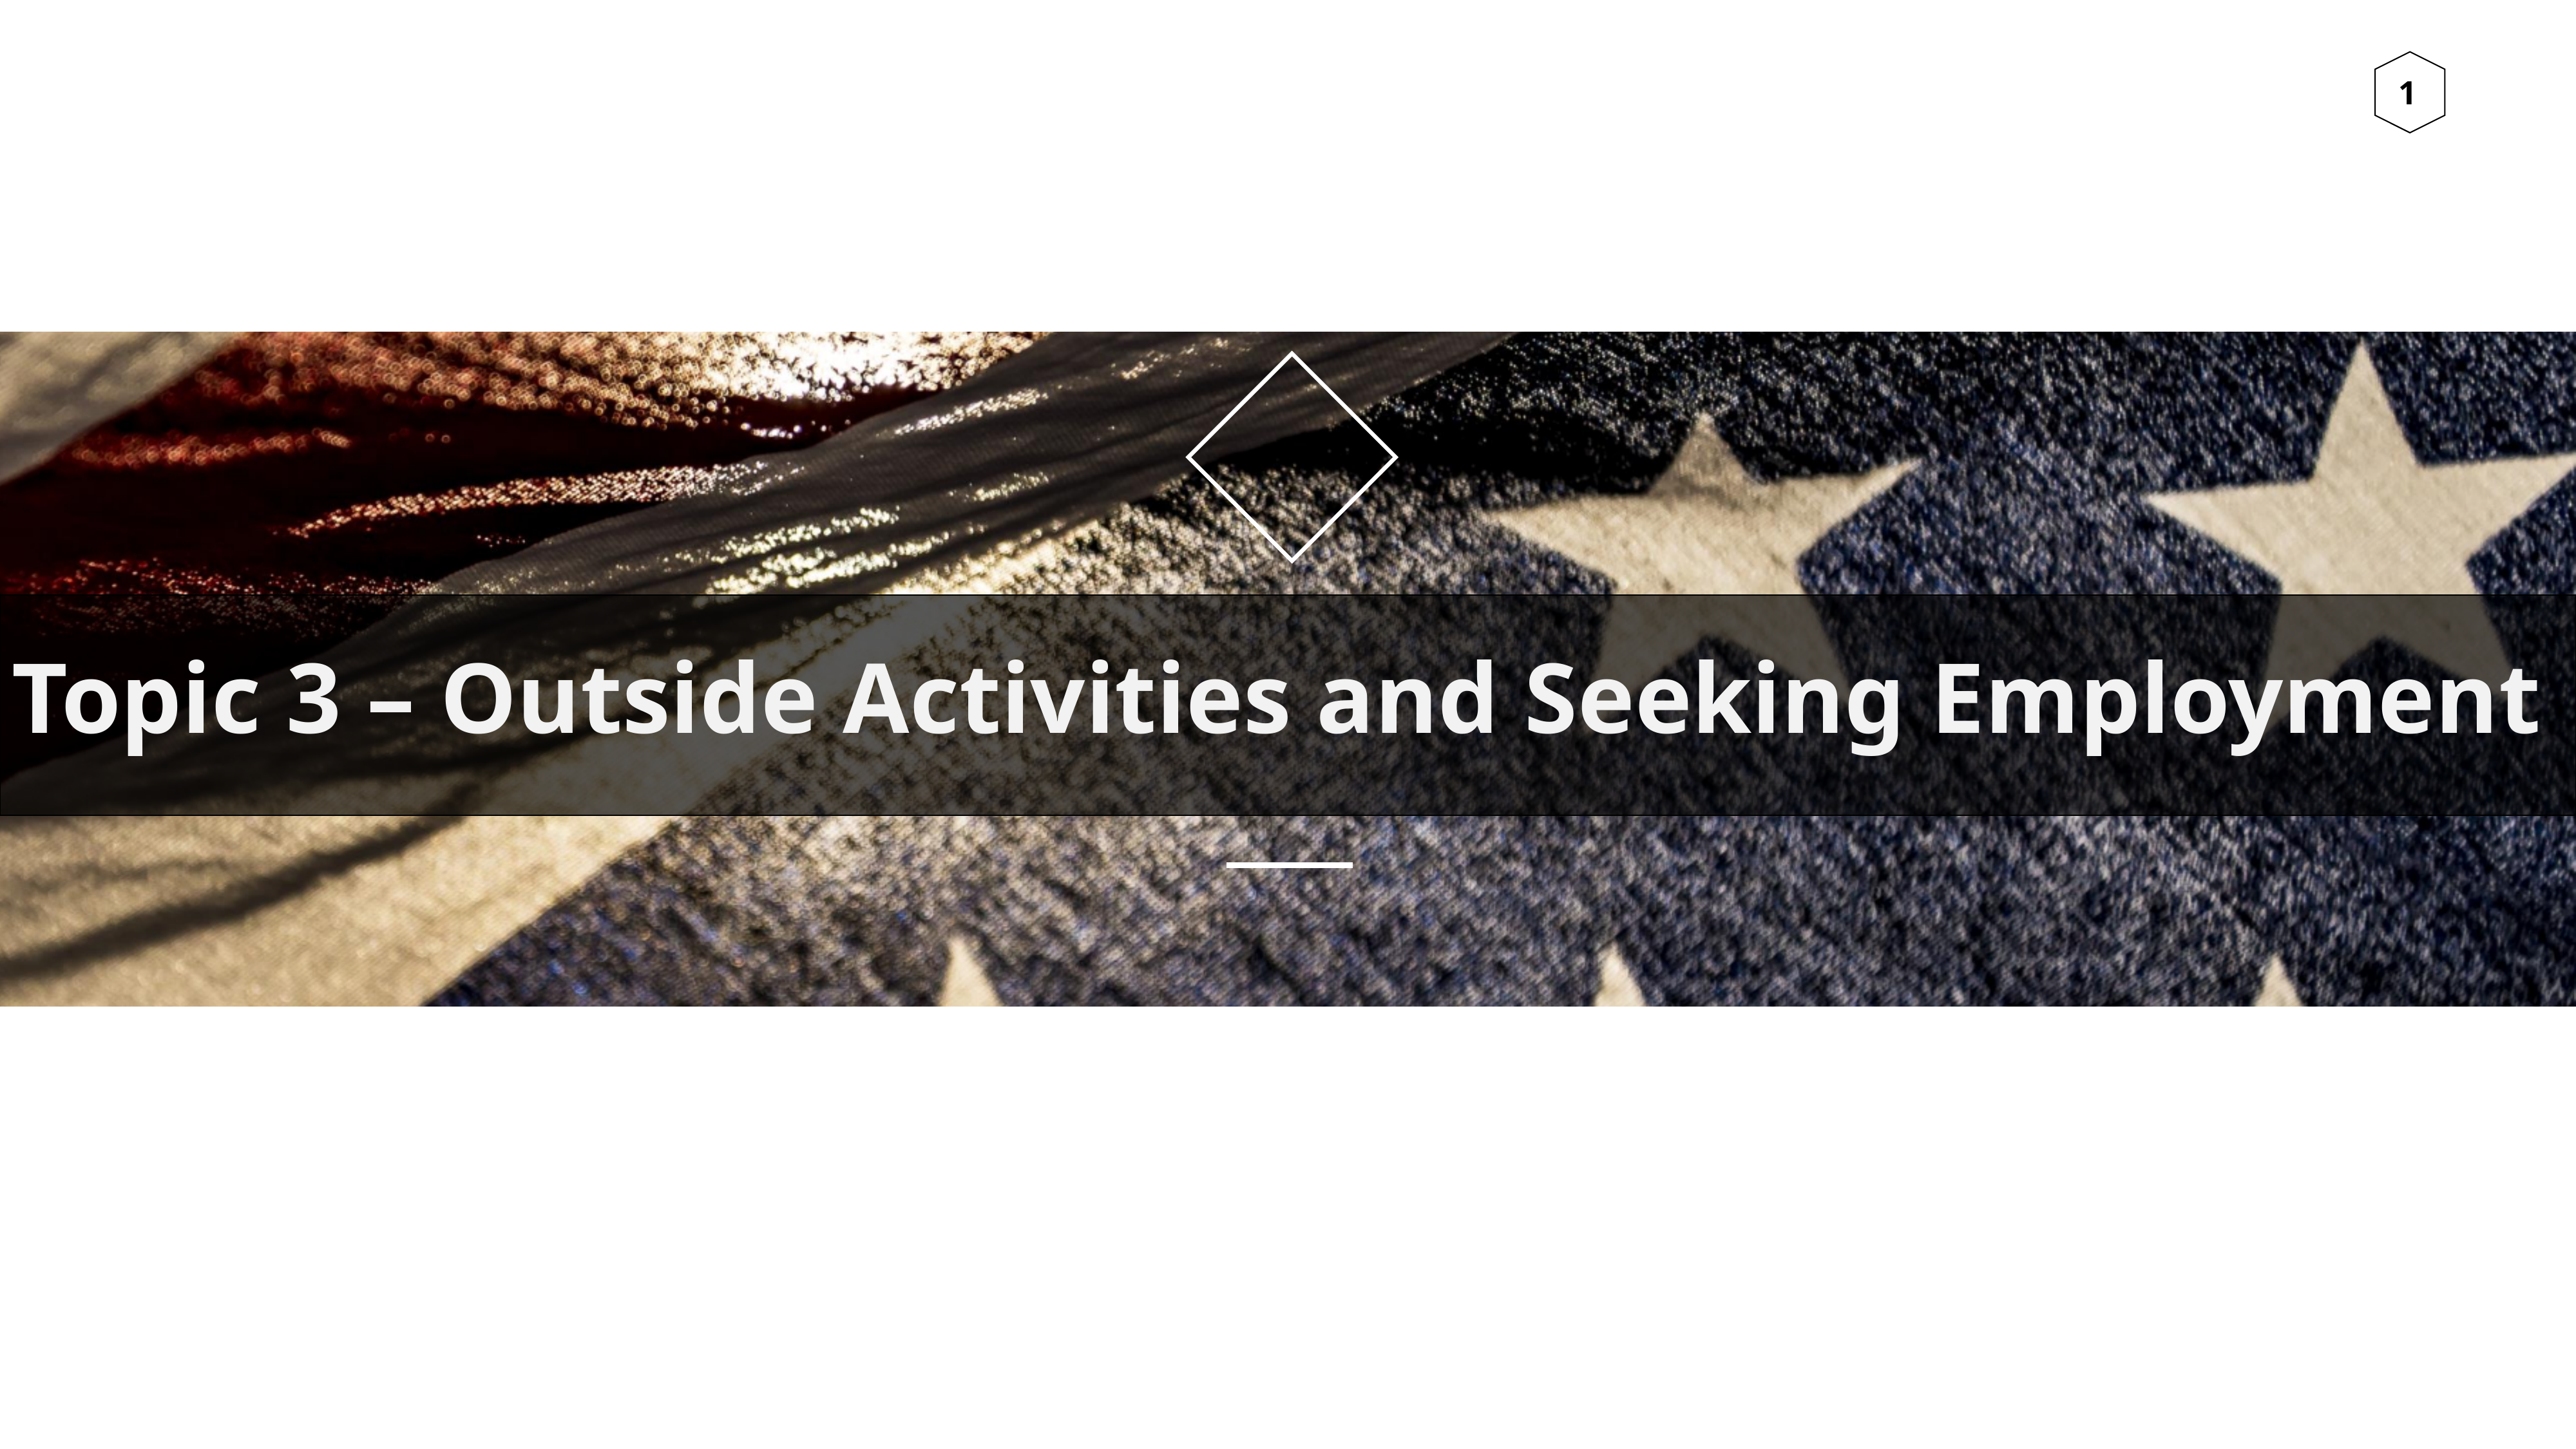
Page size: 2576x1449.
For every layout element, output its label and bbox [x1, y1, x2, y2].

picture [0, 332, 2576, 1007]
